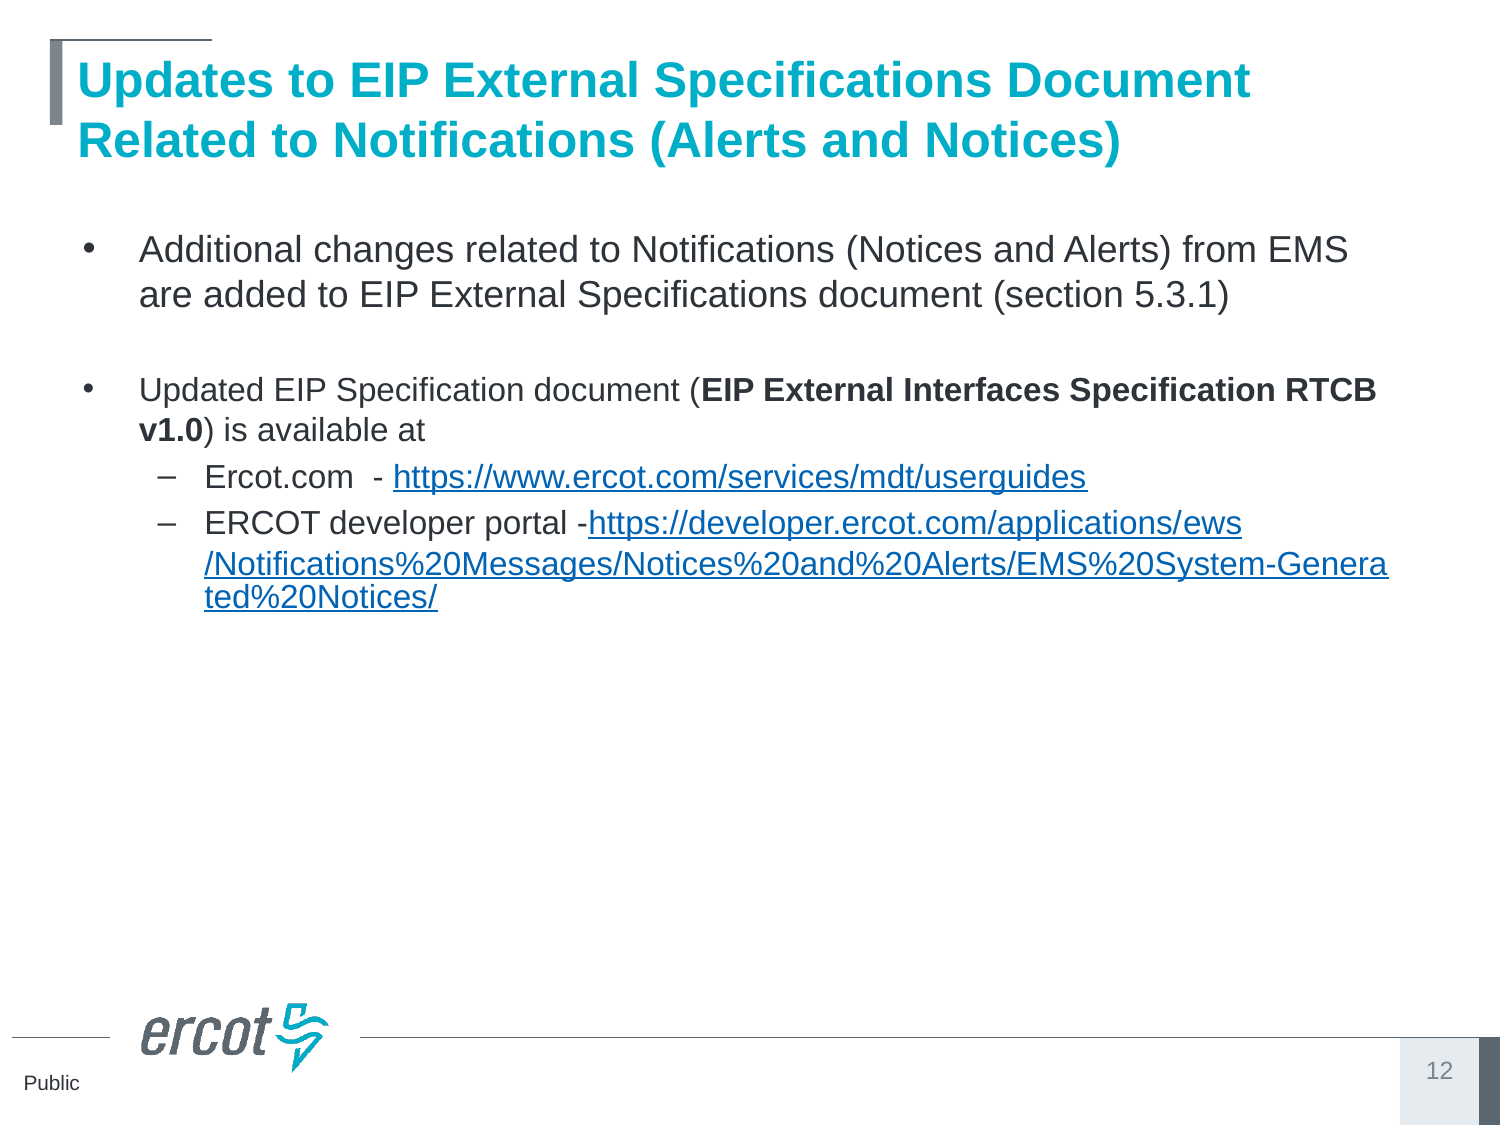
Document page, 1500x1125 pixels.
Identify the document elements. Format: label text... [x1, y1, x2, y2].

list Additional changes related to Notifications (Notices and Alerts) from EMS are added to EIP External Specifications document (section 5.3.1) Updated EIP Specification document (EIP External Interfaces Specification RTCB v1.0) is available at Ercot.com - https://www.ercot.com/services/mdt/userguides ERCOT developer portal -https://developer.ercot.com/applications/ews/Notifications%20Messages/Notices%20and%20Alerts/EMS%20System-Generated%20Notices/ [37, 180, 1438, 922]
picture [137, 999, 332, 1075]
title Updates to EIP External Specifications Document Related to Notifications (Alerts and Notices) [62, 39, 1450, 209]
slide_number 12 [1400, 1051, 1480, 1088]
